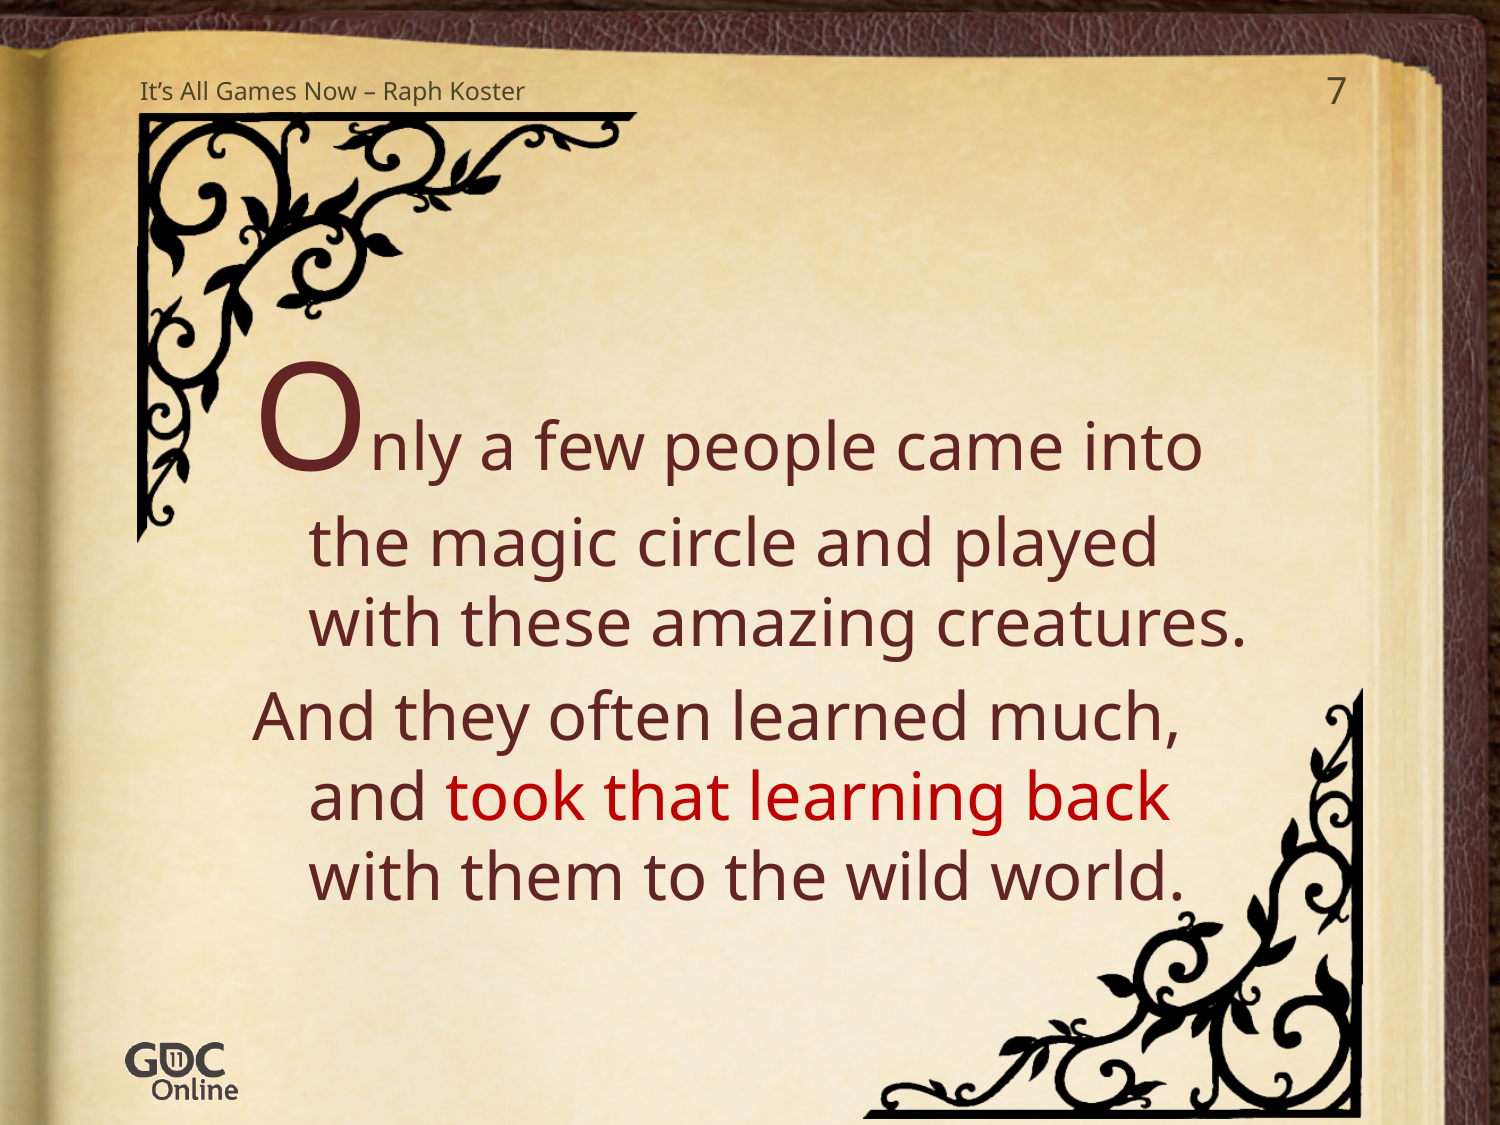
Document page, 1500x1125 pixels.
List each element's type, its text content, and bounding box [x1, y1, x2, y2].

slide_number 7 [1275, 62, 1363, 123]
picture [0, 0, 1500, 1125]
list Only a few people came into the magic circle and played with these amazing creatures. And they often learned much, and took that learning back with them to the wild world. [237, 312, 1300, 925]
footer It’s All Games Now – Raph Koster [125, 62, 600, 123]
